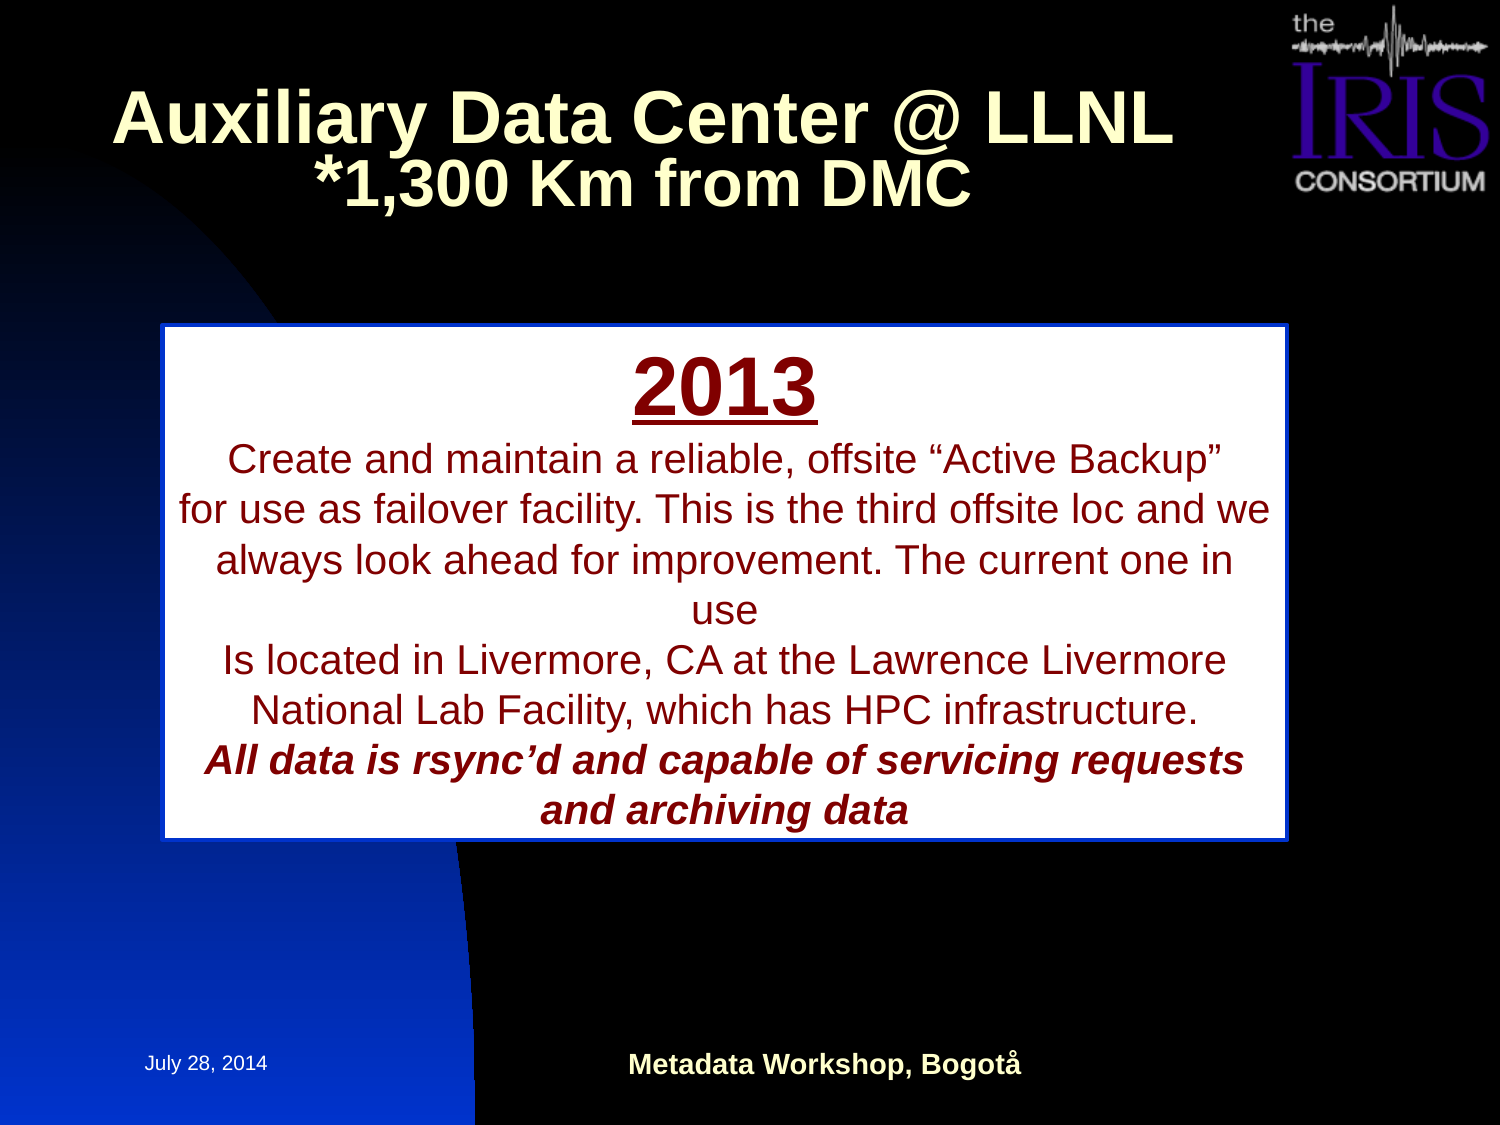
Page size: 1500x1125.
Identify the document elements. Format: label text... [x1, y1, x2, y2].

picture [1279, 0, 1500, 200]
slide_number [49, 1024, 363, 1101]
footer Metadata Workshop, Bogotå [587, 1024, 1063, 1101]
title Auxiliary Data Center @ LLNL *1,300 Km from DMC [37, 62, 1251, 251]
text_box 2013 Create and maintain a reliable, offsite “Active Backup” for use as failover facility. This is the third offsite loc and we always look ahead for improvement. The current one in use Is located in Livermore, CA at the Lawrence Livermore National Lab Facility, which has HPC infrastructure. All data is rsync’d and capable of servicing requests and archiving data [160, 323, 1289, 842]
